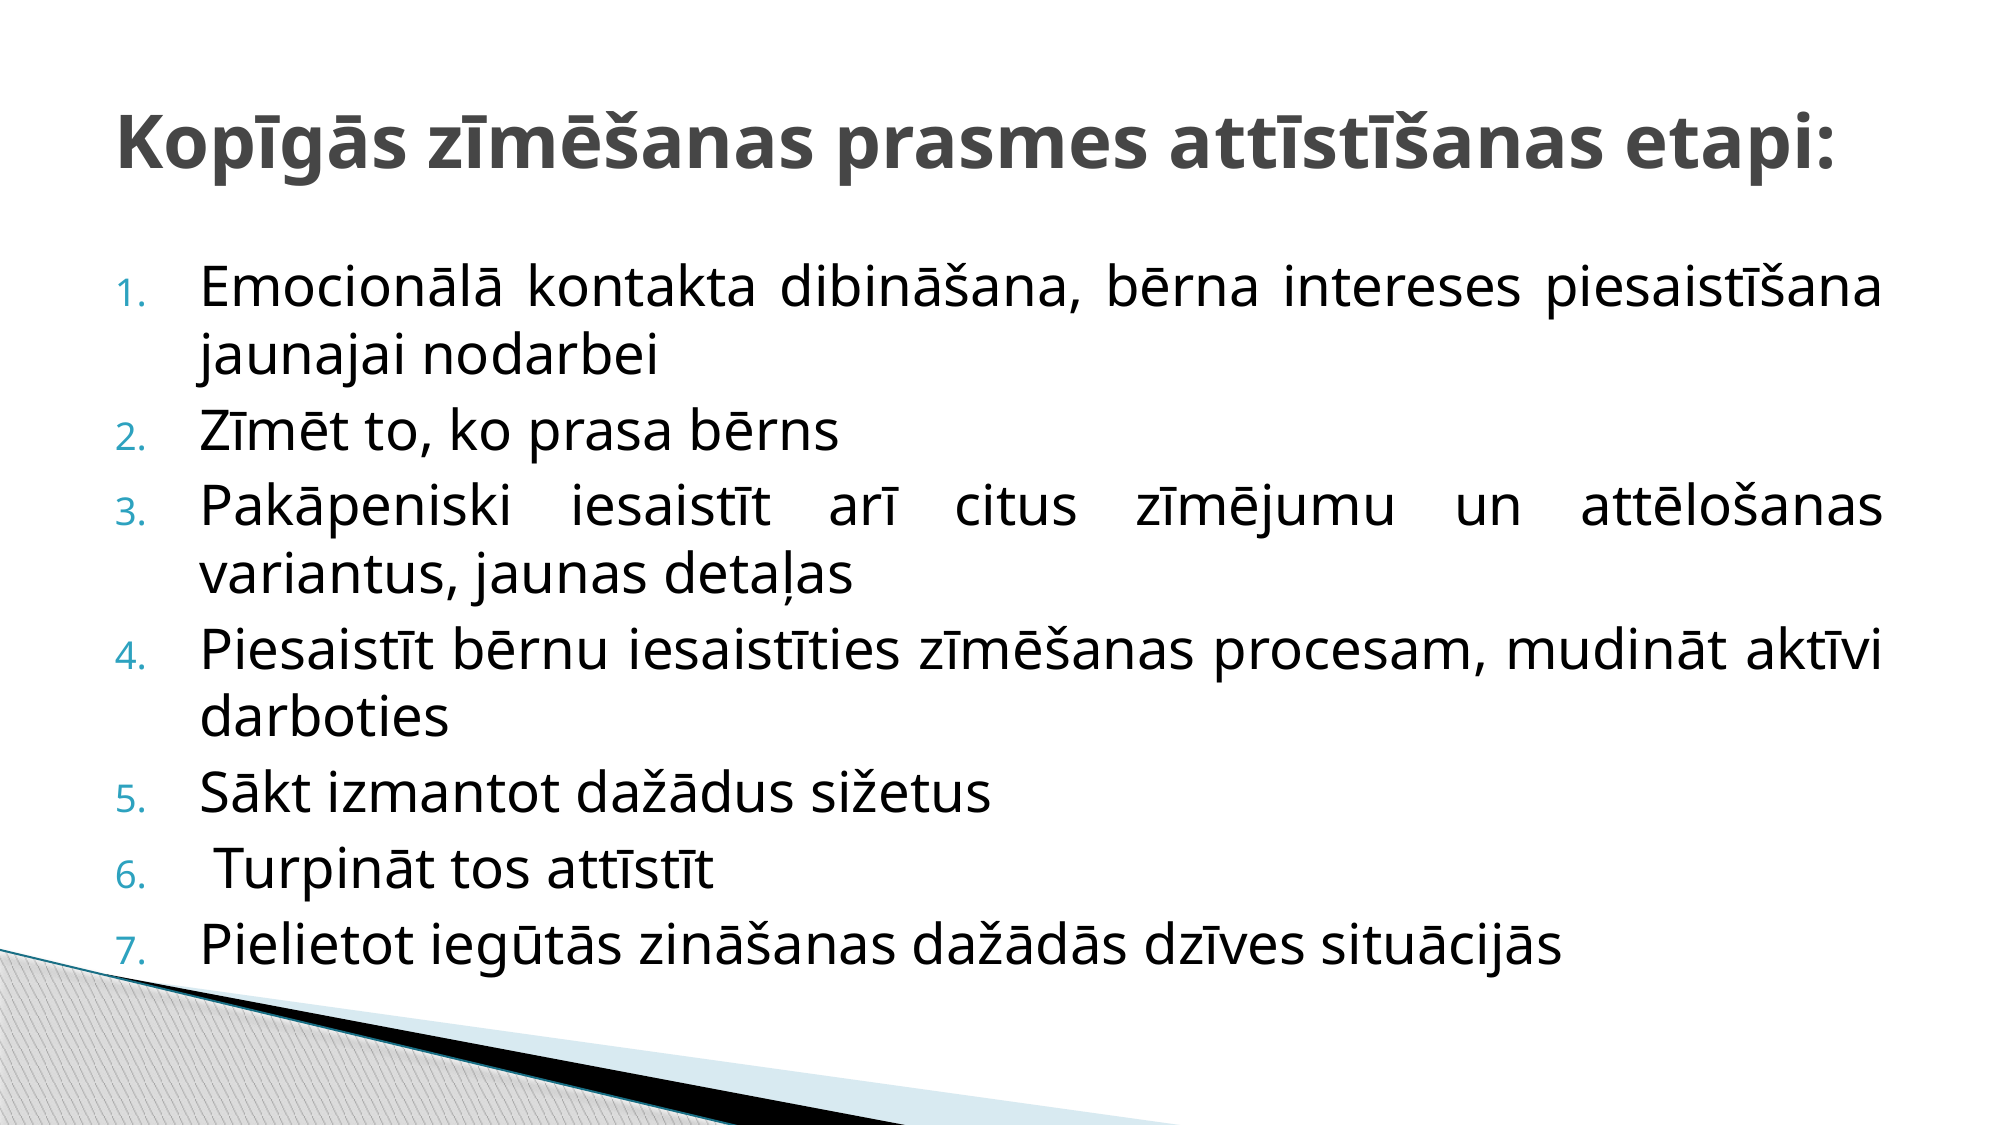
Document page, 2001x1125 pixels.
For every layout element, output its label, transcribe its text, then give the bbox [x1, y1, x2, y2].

title Kopīgās zīmēšanas prasmes attīstīšanas etapi: [99, 45, 1900, 233]
list Emocionālā kontakta dibināšana, bērna intereses piesaistīšana jaunajai nodarbei Zīmēt to, ko prasa bērns Pakāpeniski iesaistīt arī citus zīmējumu un attēlošanas variantus, jaunas detaļas Piesaistīt bērnu iesaistīties zīmēšanas procesam, mudināt aktīvi darboties Sākt izmantot dažādus sižetus Turpināt tos attīstīt Pielietot iegūtās zināšanas dažādās dzīves situācijās [99, 243, 1900, 986]
